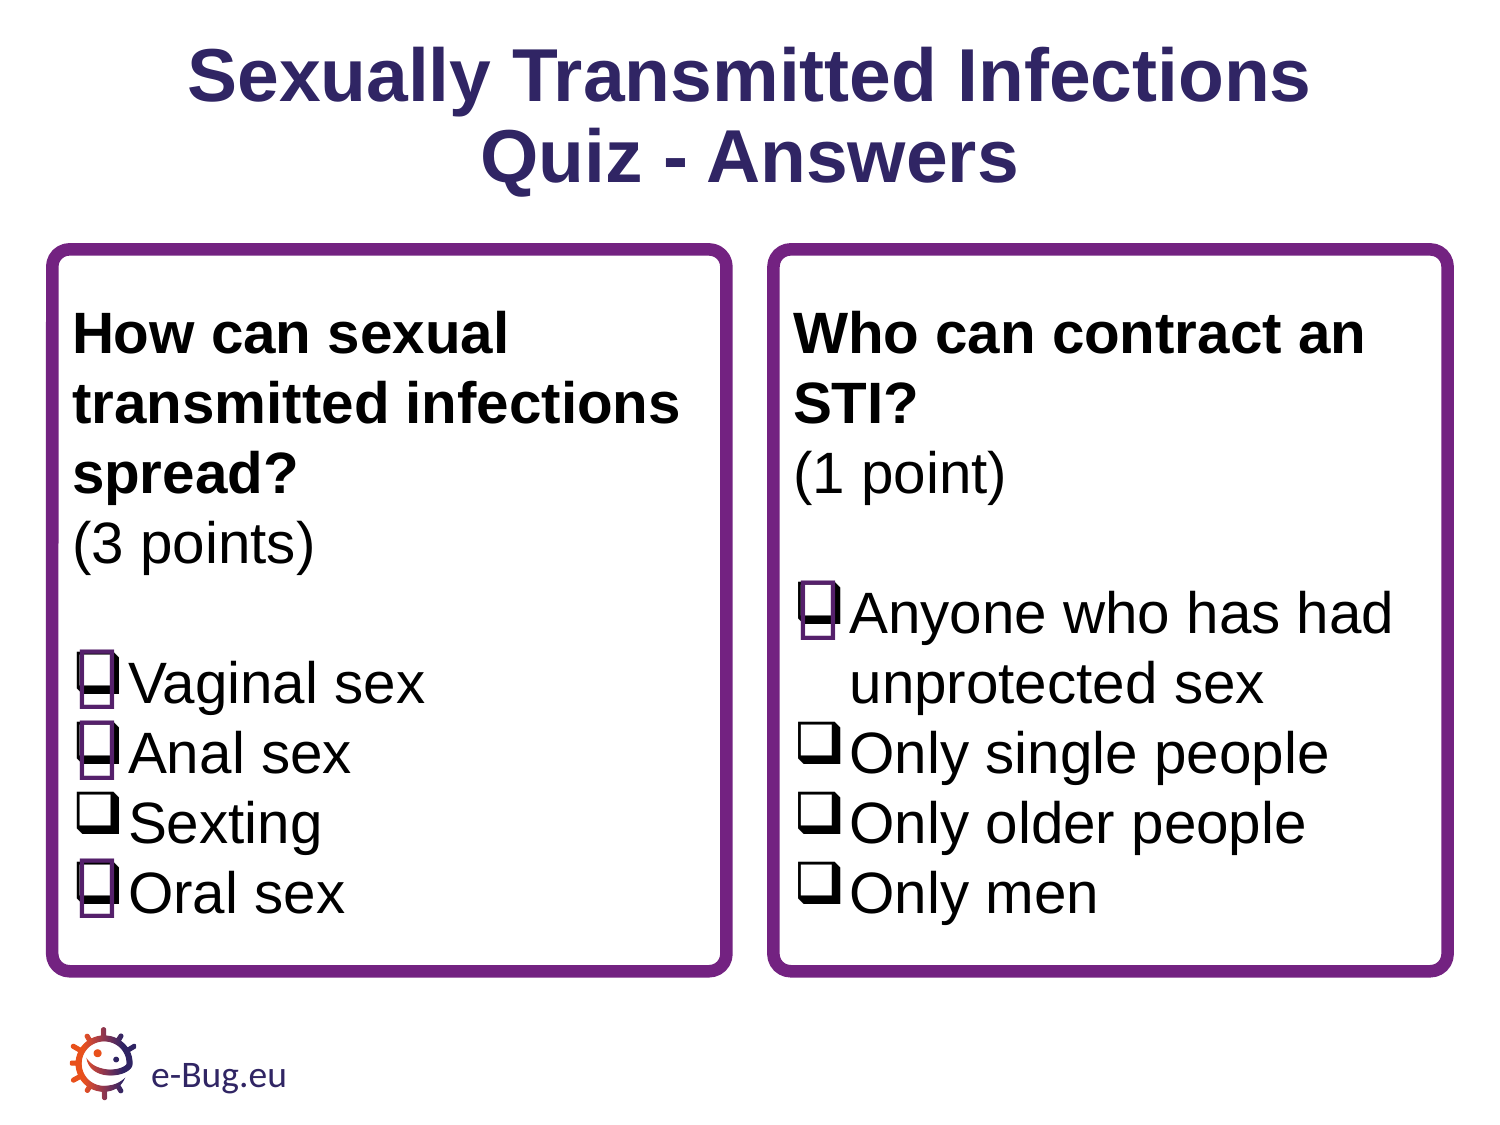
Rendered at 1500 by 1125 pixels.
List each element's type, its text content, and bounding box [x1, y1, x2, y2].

text_box  [57, 618, 177, 690]
text_box Who can contract an STI? (1 point) Anyone who has had unprotected sex Only single people Only older people Only men [772, 248, 1449, 973]
text_box  [778, 550, 898, 665]
text_box  [57, 827, 177, 943]
text_box Sexually Transmitted Infections Quiz - Answers [103, 49, 1397, 186]
picture [69, 1027, 137, 1103]
text_box How can sexual transmitted infections spread? (3 points) Vaginal sex Anal sex Sexting Oral sex [51, 248, 728, 973]
text_box  [57, 690, 177, 805]
footer e-Bug.eu [136, 1042, 643, 1103]
